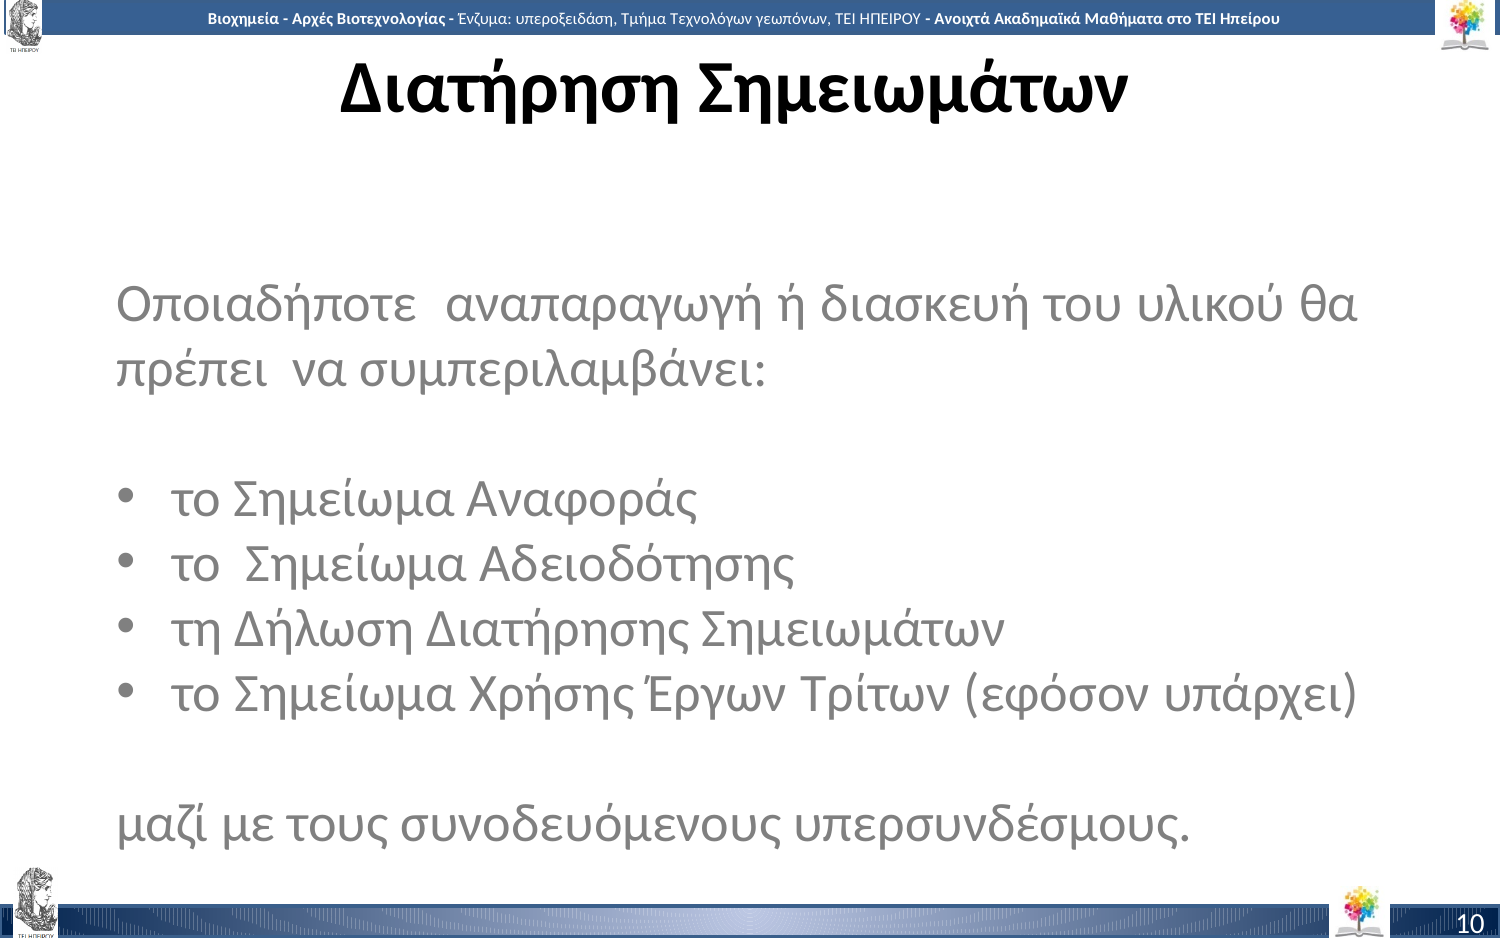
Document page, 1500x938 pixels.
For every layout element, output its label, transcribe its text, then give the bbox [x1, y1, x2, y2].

slide_number 10 [1396, 896, 1500, 938]
picture [12, 866, 58, 938]
title Διατήρηση Σημειωμάτων [74, 0, 1397, 166]
picture [1329, 886, 1390, 938]
picture [1435, 0, 1495, 52]
text_box Οποιαδήποτε αναπαραγωγή ή διασκευή του υλικού θα πρέπει να συμπεριλαμβάνει: το Σημείωμα Αναφοράς το Σημείωμα Αδειοδότησης τη Δήλωση Διατήρησης Σημειωμάτων το Σημείωμα Χρήσης Έργων Τρίτων (εφόσον υπάρχει) μαζί με τους συνοδευόμενους υπερσυνδέσμους. [101, 260, 1376, 860]
text_box [63, 904, 1324, 938]
picture [6, 0, 42, 54]
text_box [0, 904, 7, 938]
